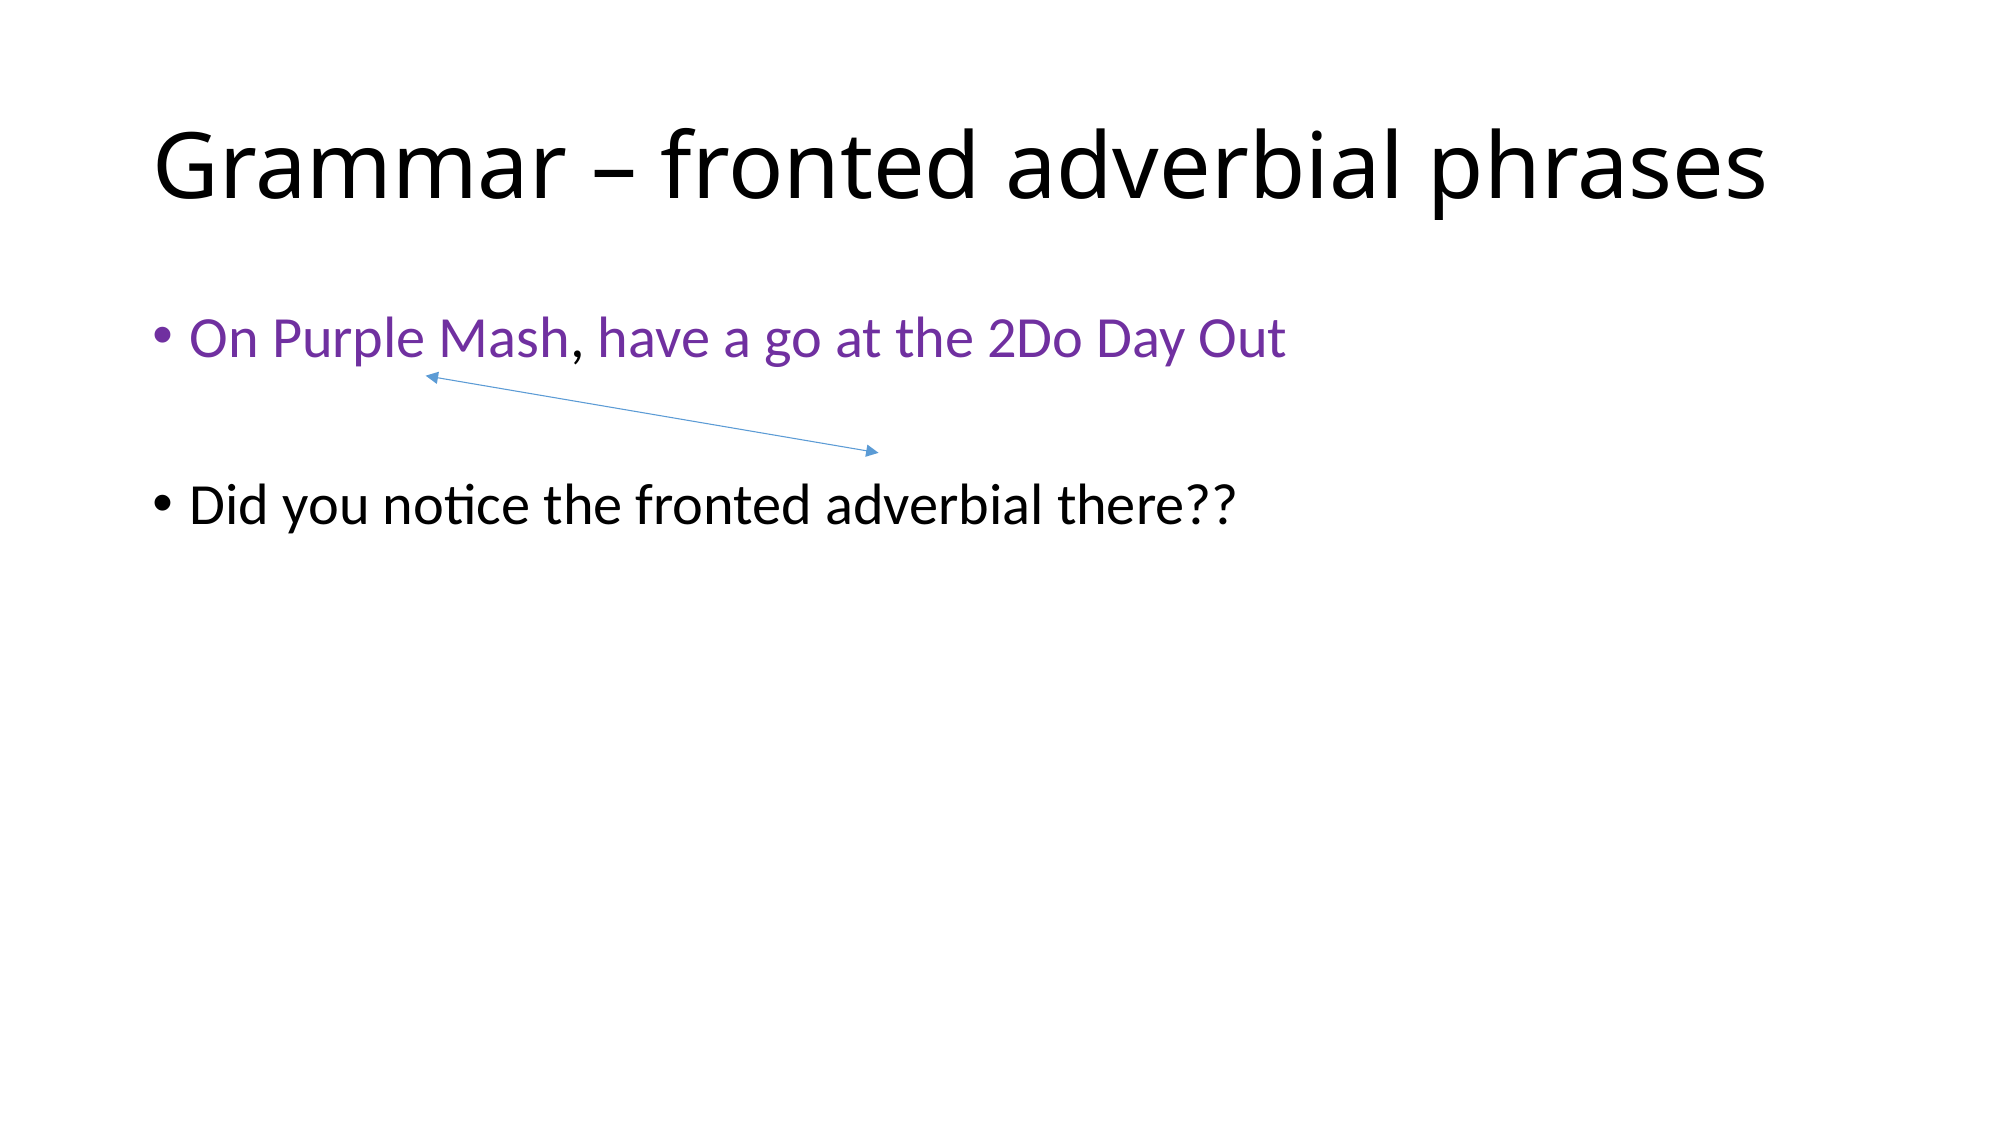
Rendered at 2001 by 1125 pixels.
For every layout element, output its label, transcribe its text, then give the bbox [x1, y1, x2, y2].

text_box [425, 375, 879, 453]
list On Purple Mash, have a go at the 2Do Day Out Did you notice the fronted adverbial there?? [137, 299, 1863, 1014]
title Grammar – fronted adverbial phrases [137, 59, 1863, 278]
